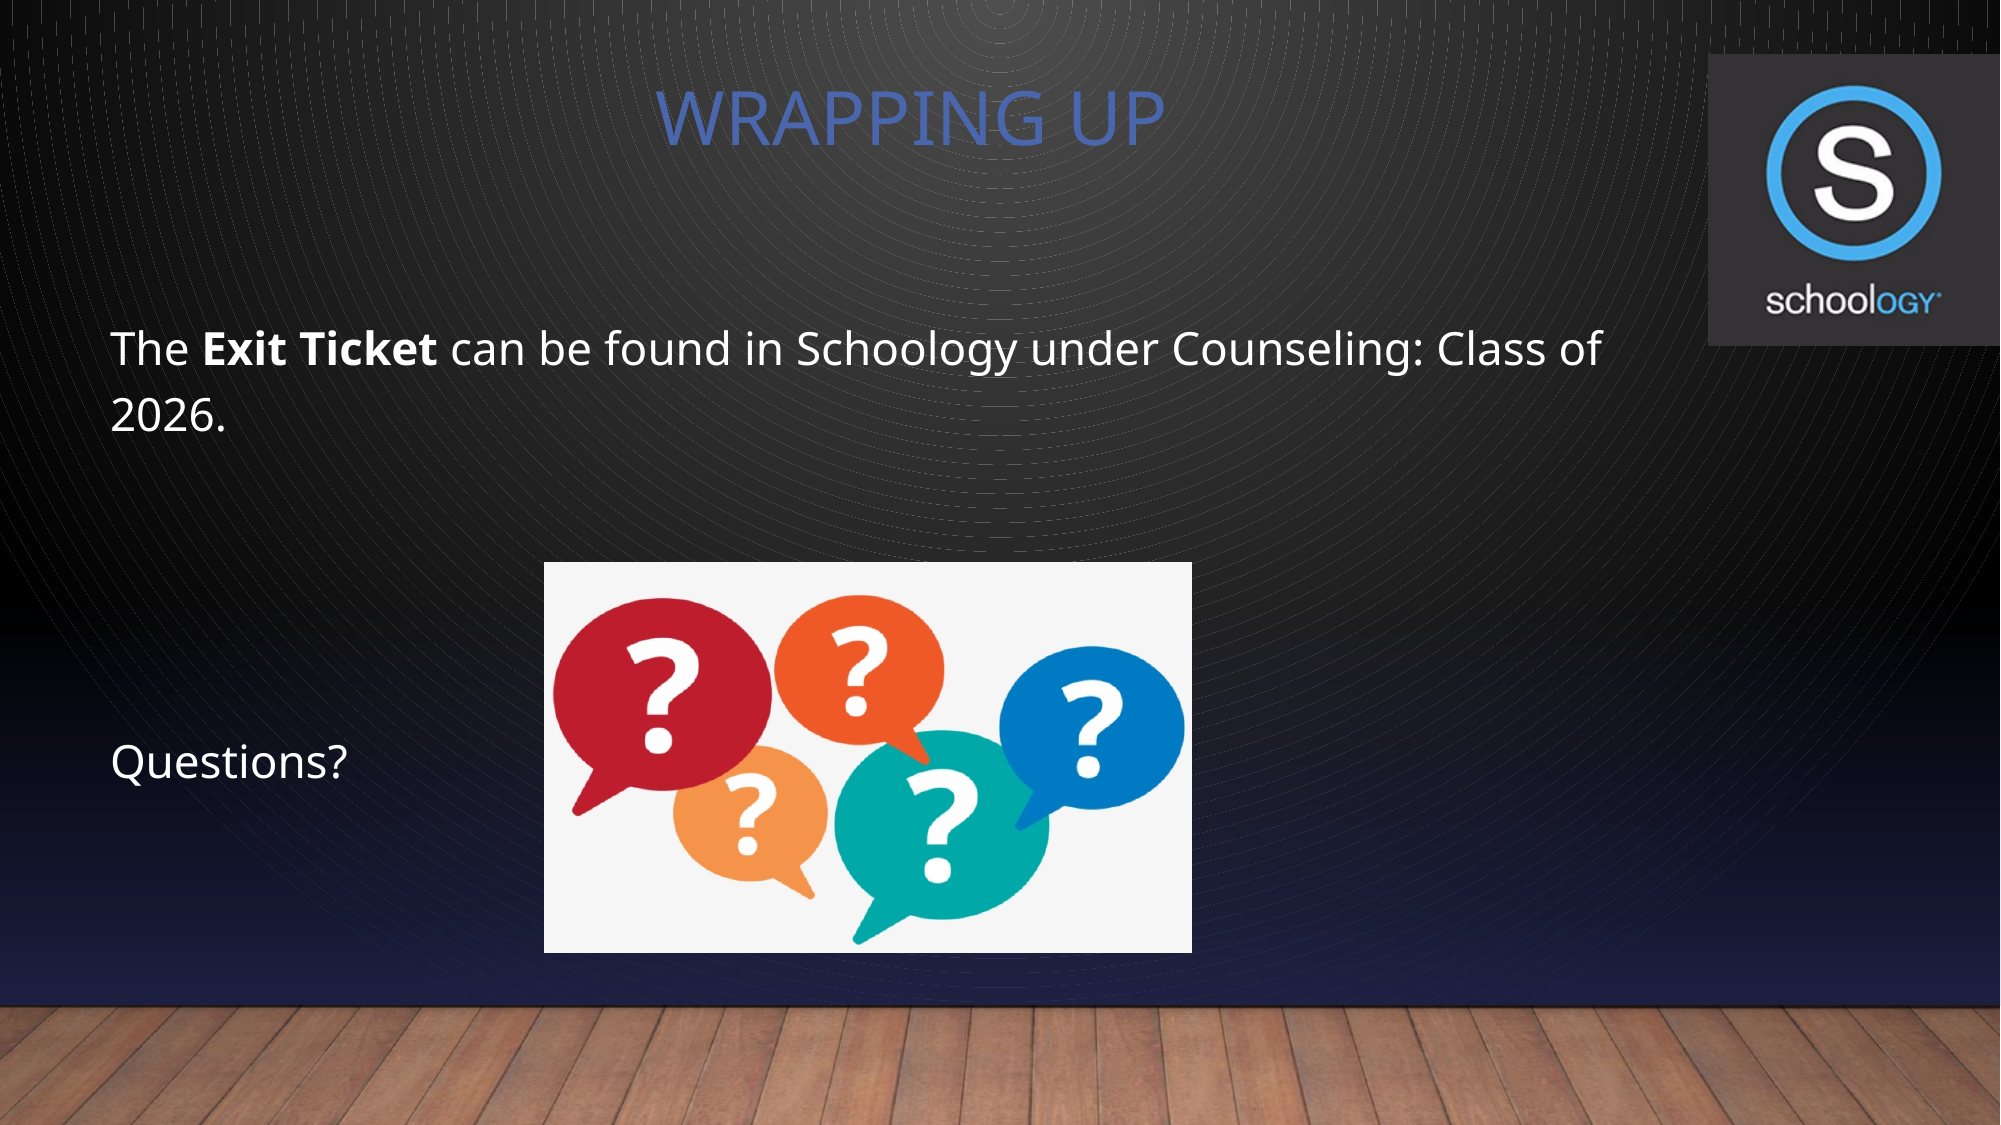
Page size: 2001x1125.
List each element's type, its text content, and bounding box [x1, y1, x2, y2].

list The Exit Ticket can be found in Schoology under Counseling: Class of 2026. Questions? [94, 217, 1709, 791]
title Wrapping Up [202, 5, 1621, 170]
picture [544, 562, 1193, 954]
picture [1708, 54, 2000, 347]
picture [0, 1005, 2000, 1125]
